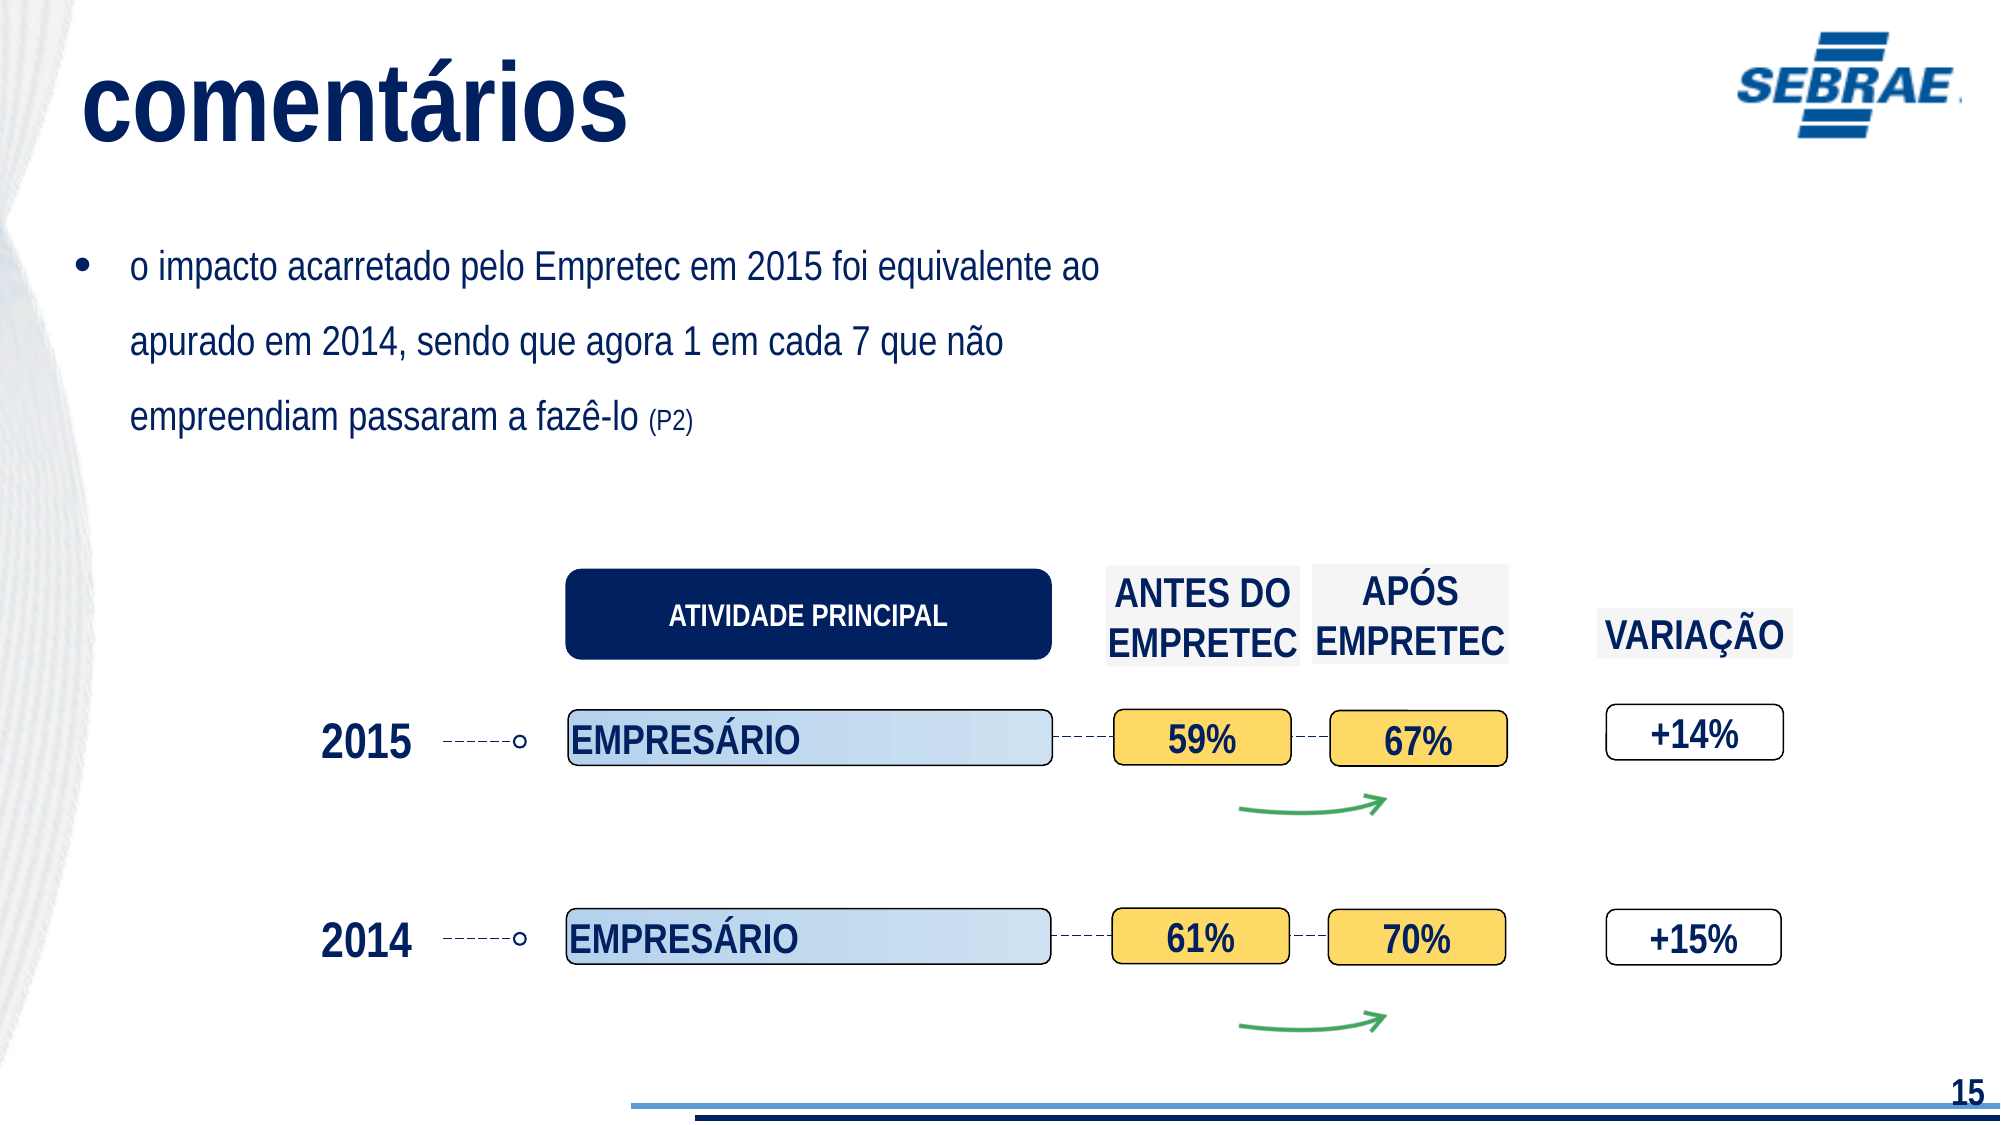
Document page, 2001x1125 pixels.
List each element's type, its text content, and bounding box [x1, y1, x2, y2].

picture [0, 0, 304, 1117]
picture [1703, 14, 1962, 149]
picture [1230, 971, 1394, 1088]
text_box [278, 564, 1509, 772]
text_box comentários [66, 21, 1957, 171]
picture [1230, 760, 1394, 871]
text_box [278, 903, 1506, 971]
text_box o impacto acarretado pelo Empretec em 2015 foi equivalente ao apurado em 2014, sendo que agora 1 em cada 7 que não empreendiam passaram a fazê-lo (P2) [59, 206, 1179, 447]
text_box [1596, 608, 1794, 760]
text_box +15% [1606, 909, 1782, 965]
slide_number 15 [1550, 1060, 2000, 1121]
